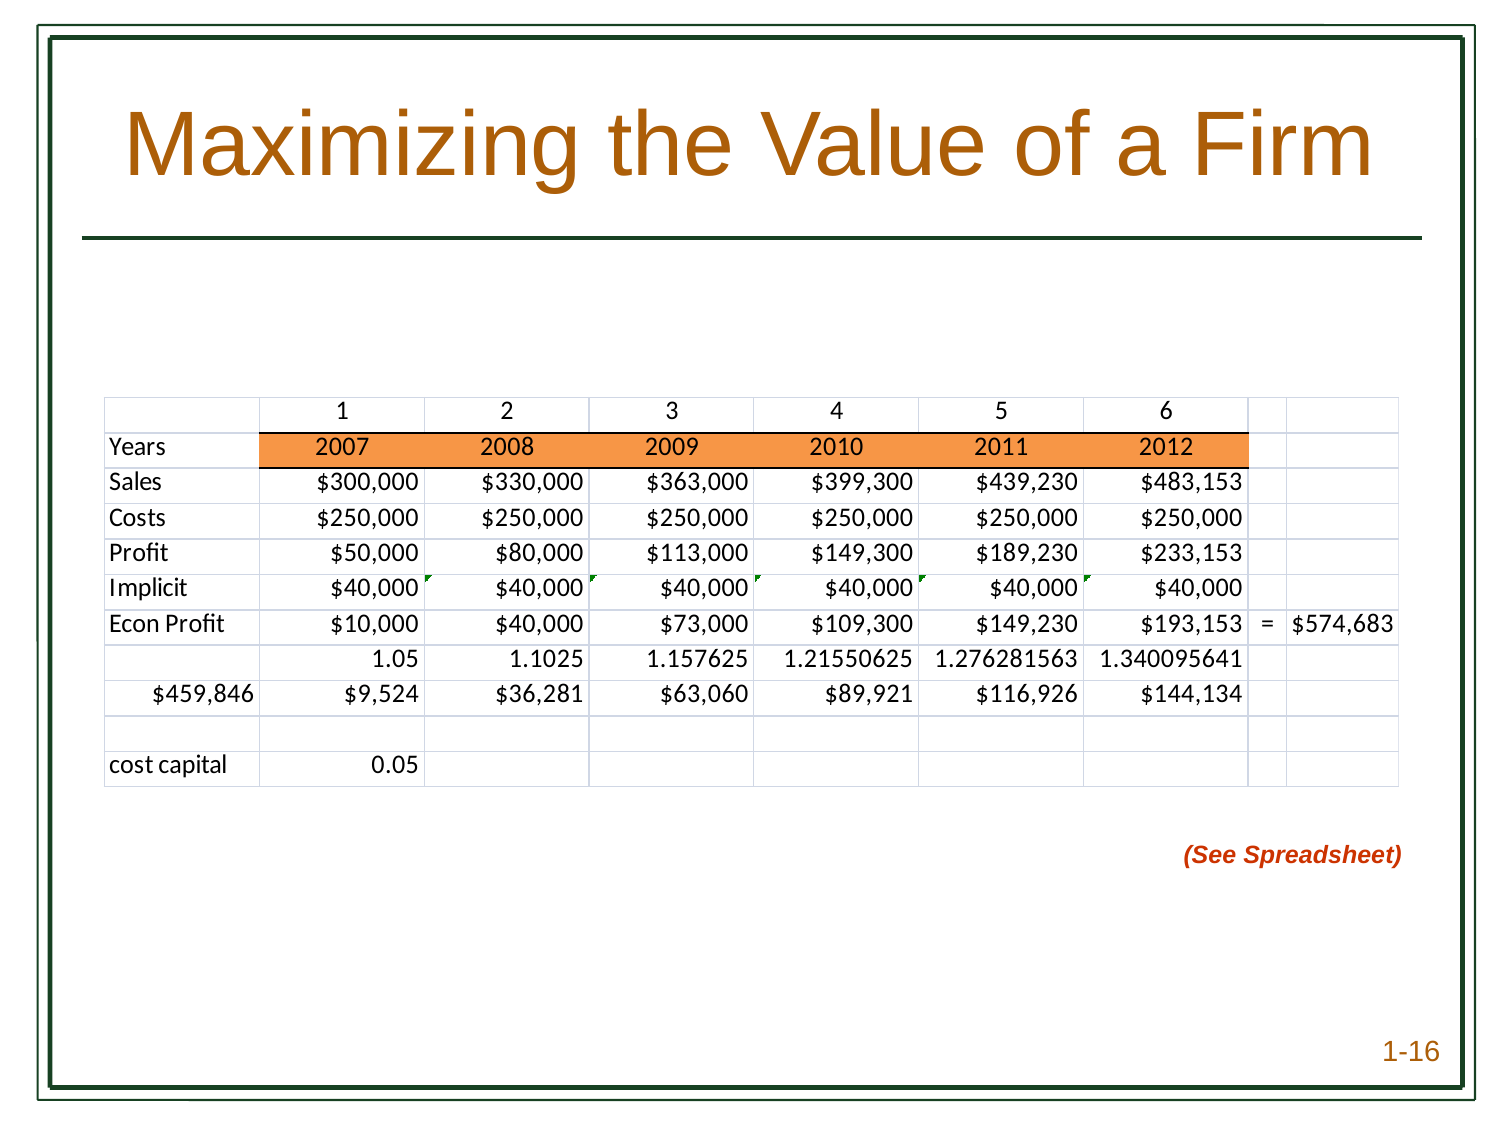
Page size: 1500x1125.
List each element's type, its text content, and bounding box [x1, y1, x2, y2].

title Maximizing the Value of a Firm [74, 44, 1426, 233]
text_box (See Spreadsheet) [1168, 831, 1419, 876]
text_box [103, 396, 1401, 788]
